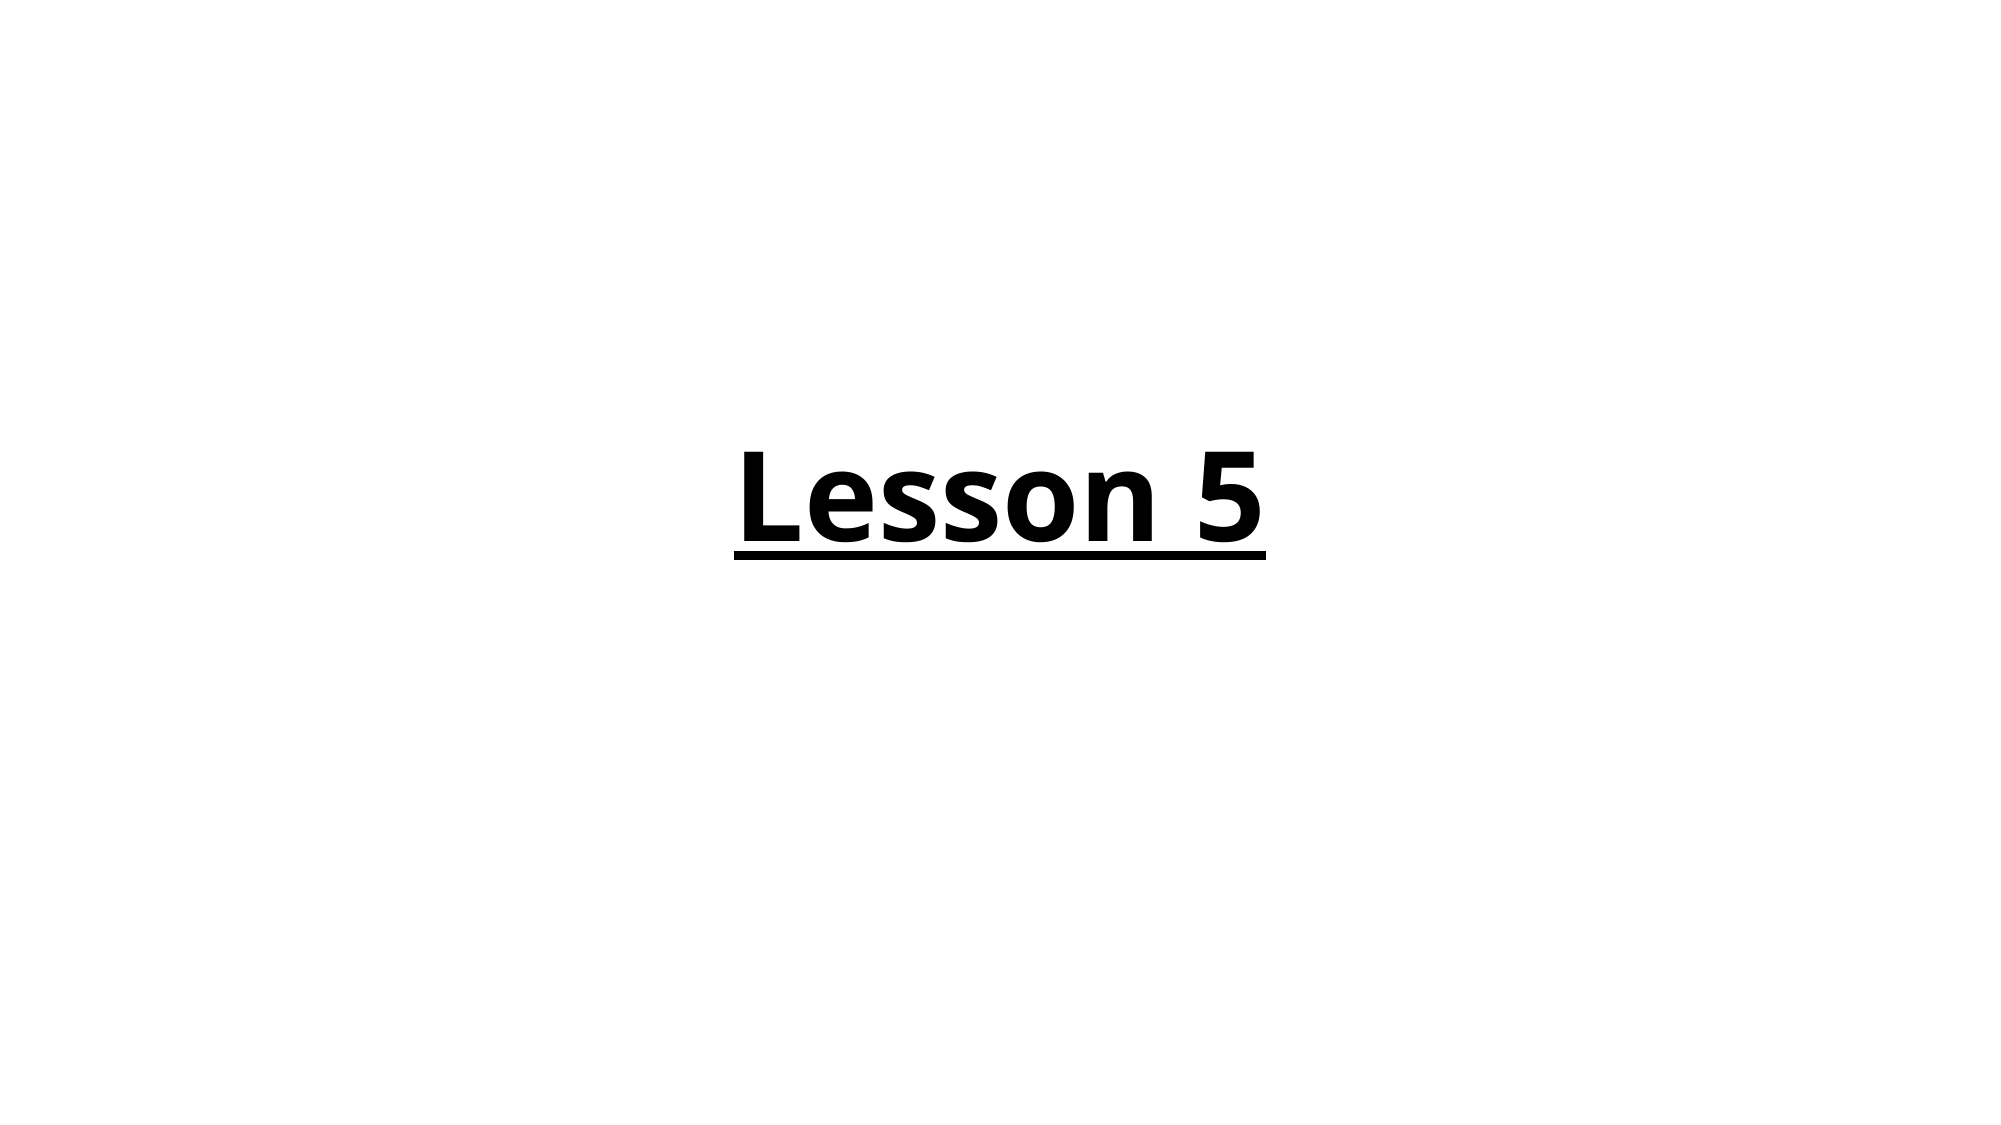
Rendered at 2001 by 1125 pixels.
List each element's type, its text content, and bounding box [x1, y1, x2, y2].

title Lesson 5 [249, 184, 1750, 576]
